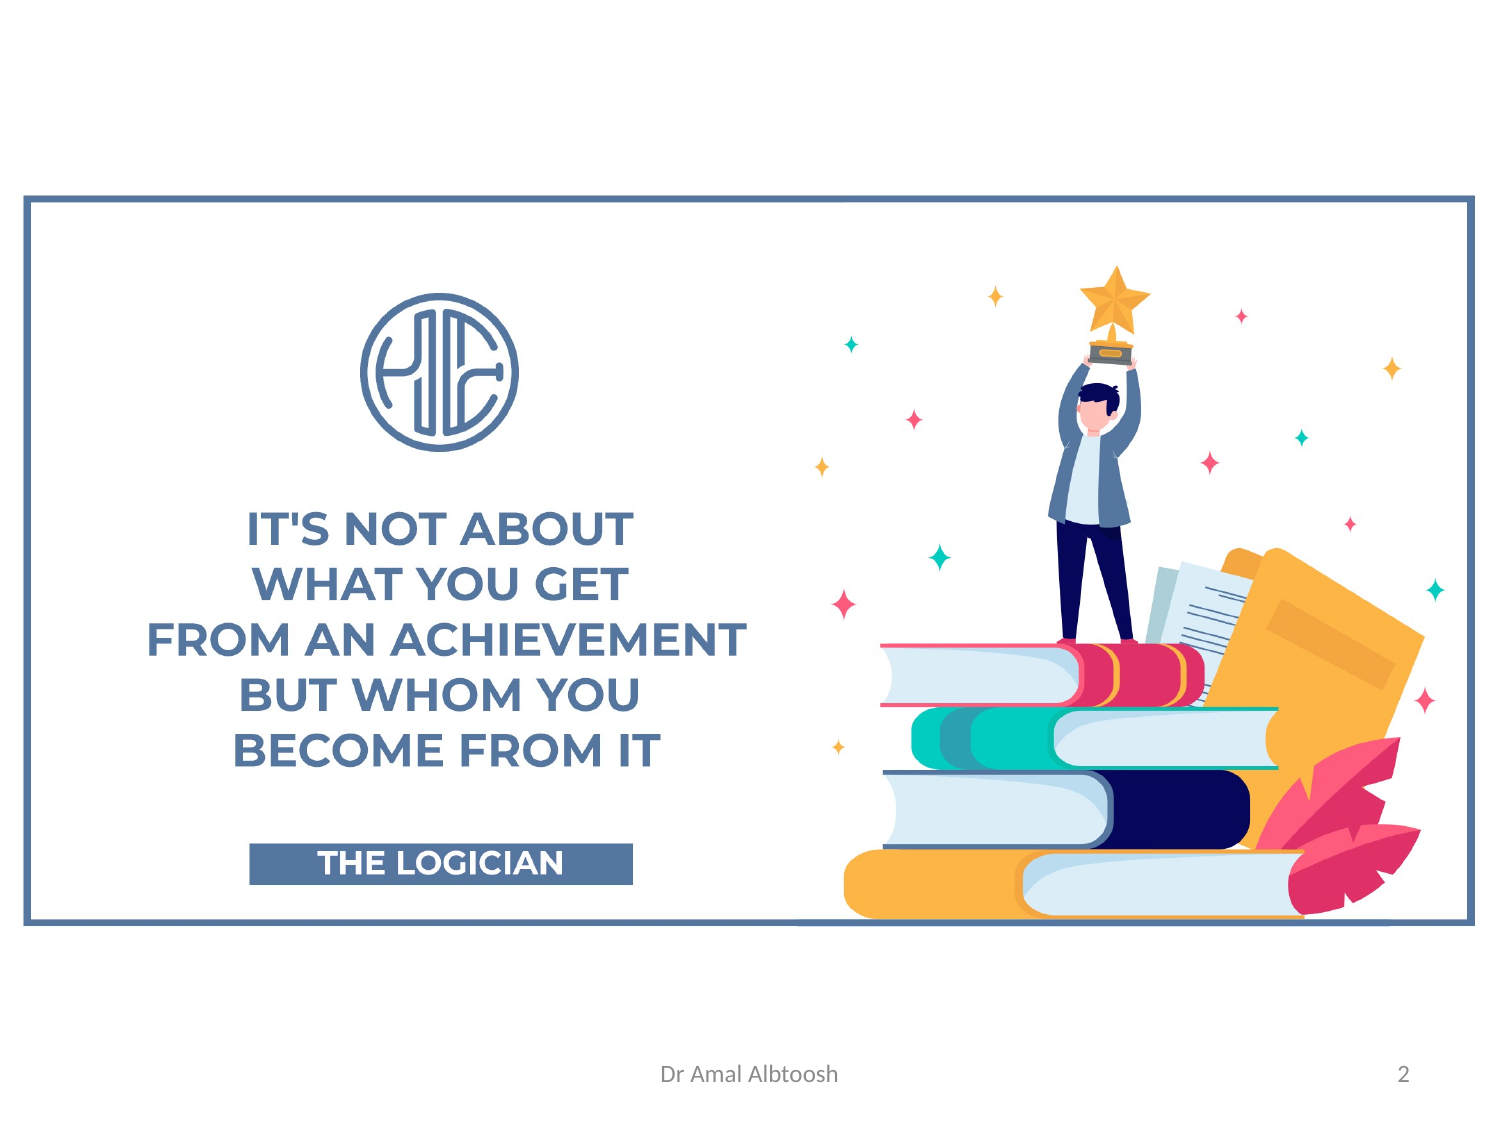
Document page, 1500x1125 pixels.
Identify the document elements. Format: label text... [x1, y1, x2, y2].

picture [0, 174, 1500, 951]
footer Dr Amal Albtoosh [512, 1042, 988, 1103]
slide_number 2 [1074, 1042, 1425, 1103]
